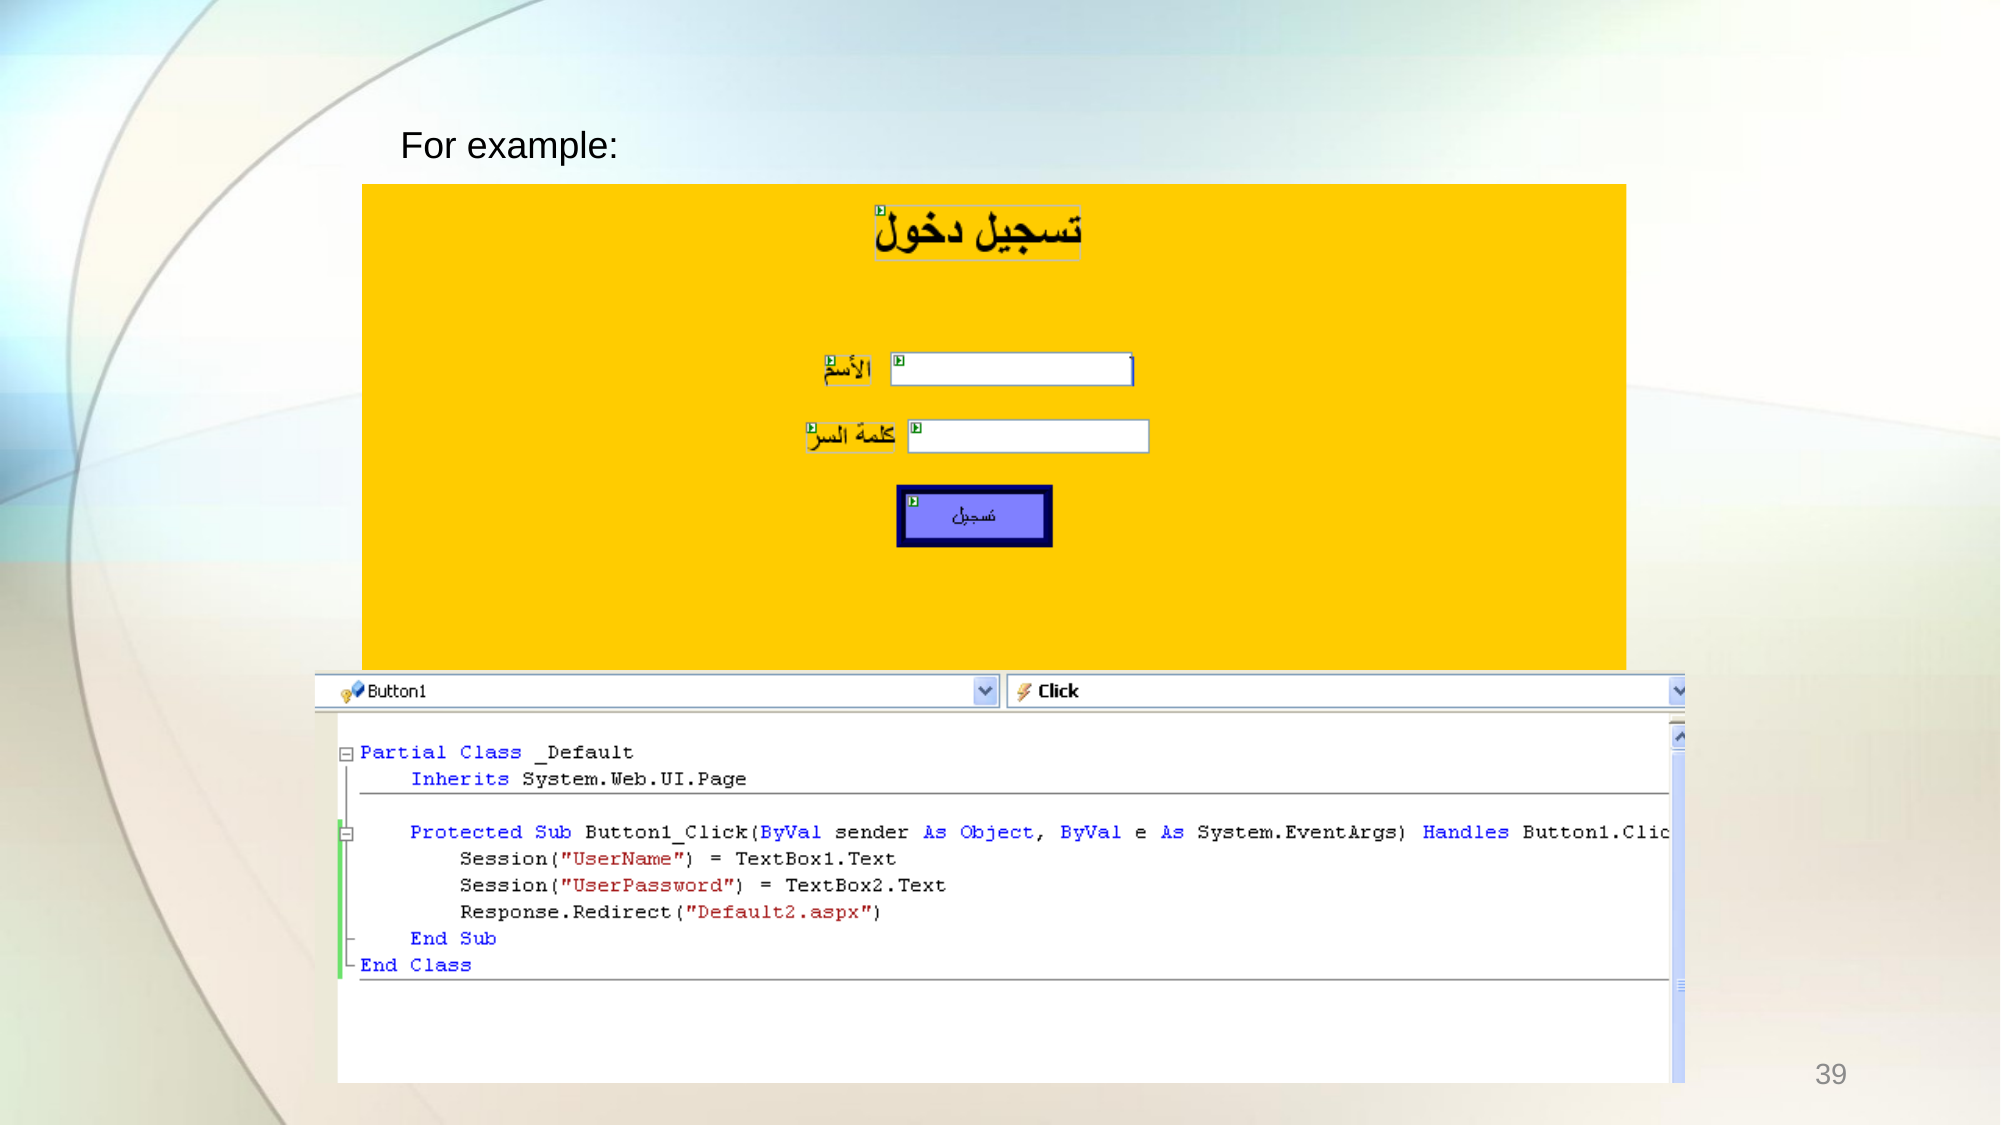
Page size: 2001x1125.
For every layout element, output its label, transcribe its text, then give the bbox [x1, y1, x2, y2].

picture [0, 0, 2001, 1125]
slide_number 39 [1325, 1042, 1863, 1103]
text_box For example: [385, 113, 1615, 171]
